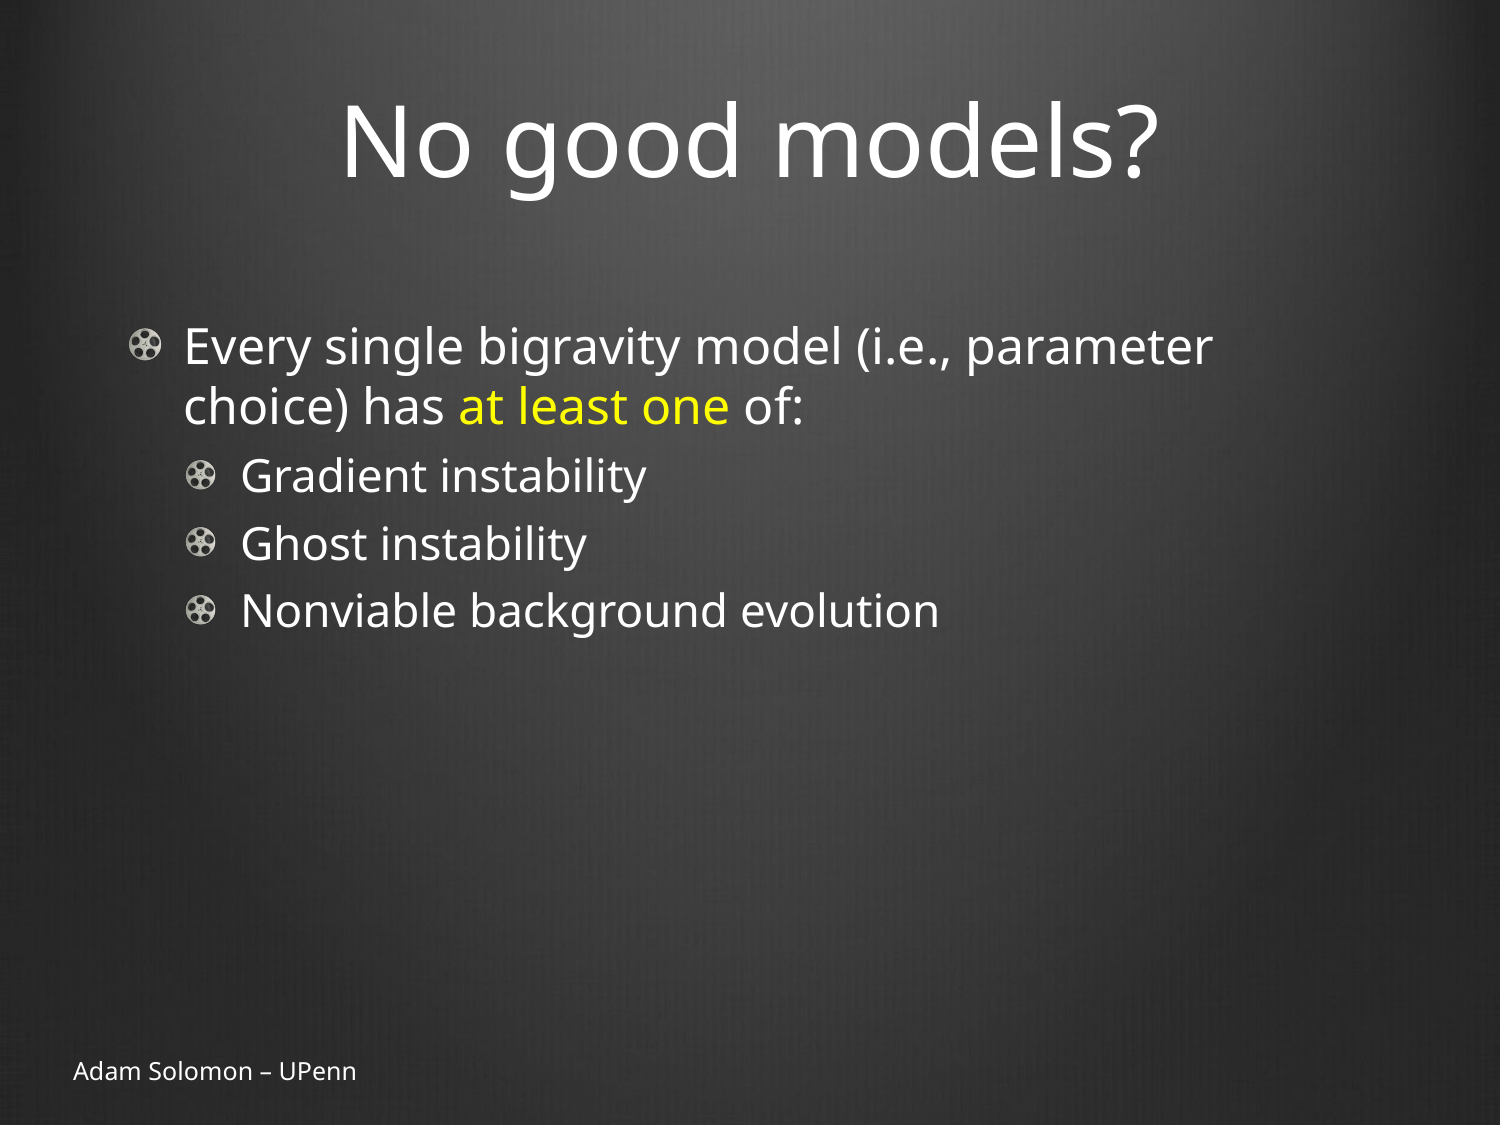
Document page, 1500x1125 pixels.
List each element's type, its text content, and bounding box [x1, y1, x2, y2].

picture [127, 326, 163, 362]
title No good models? [112, 19, 1388, 255]
footer Adam Solomon – UPenn [58, 1042, 534, 1103]
list Every single bigravity model (i.e., parameter choice) has at least one of: Gradient instability Ghost instability Nonviable background evolution [112, 306, 1388, 1005]
picture [184, 593, 217, 626]
picture [184, 458, 217, 491]
picture [184, 525, 217, 558]
